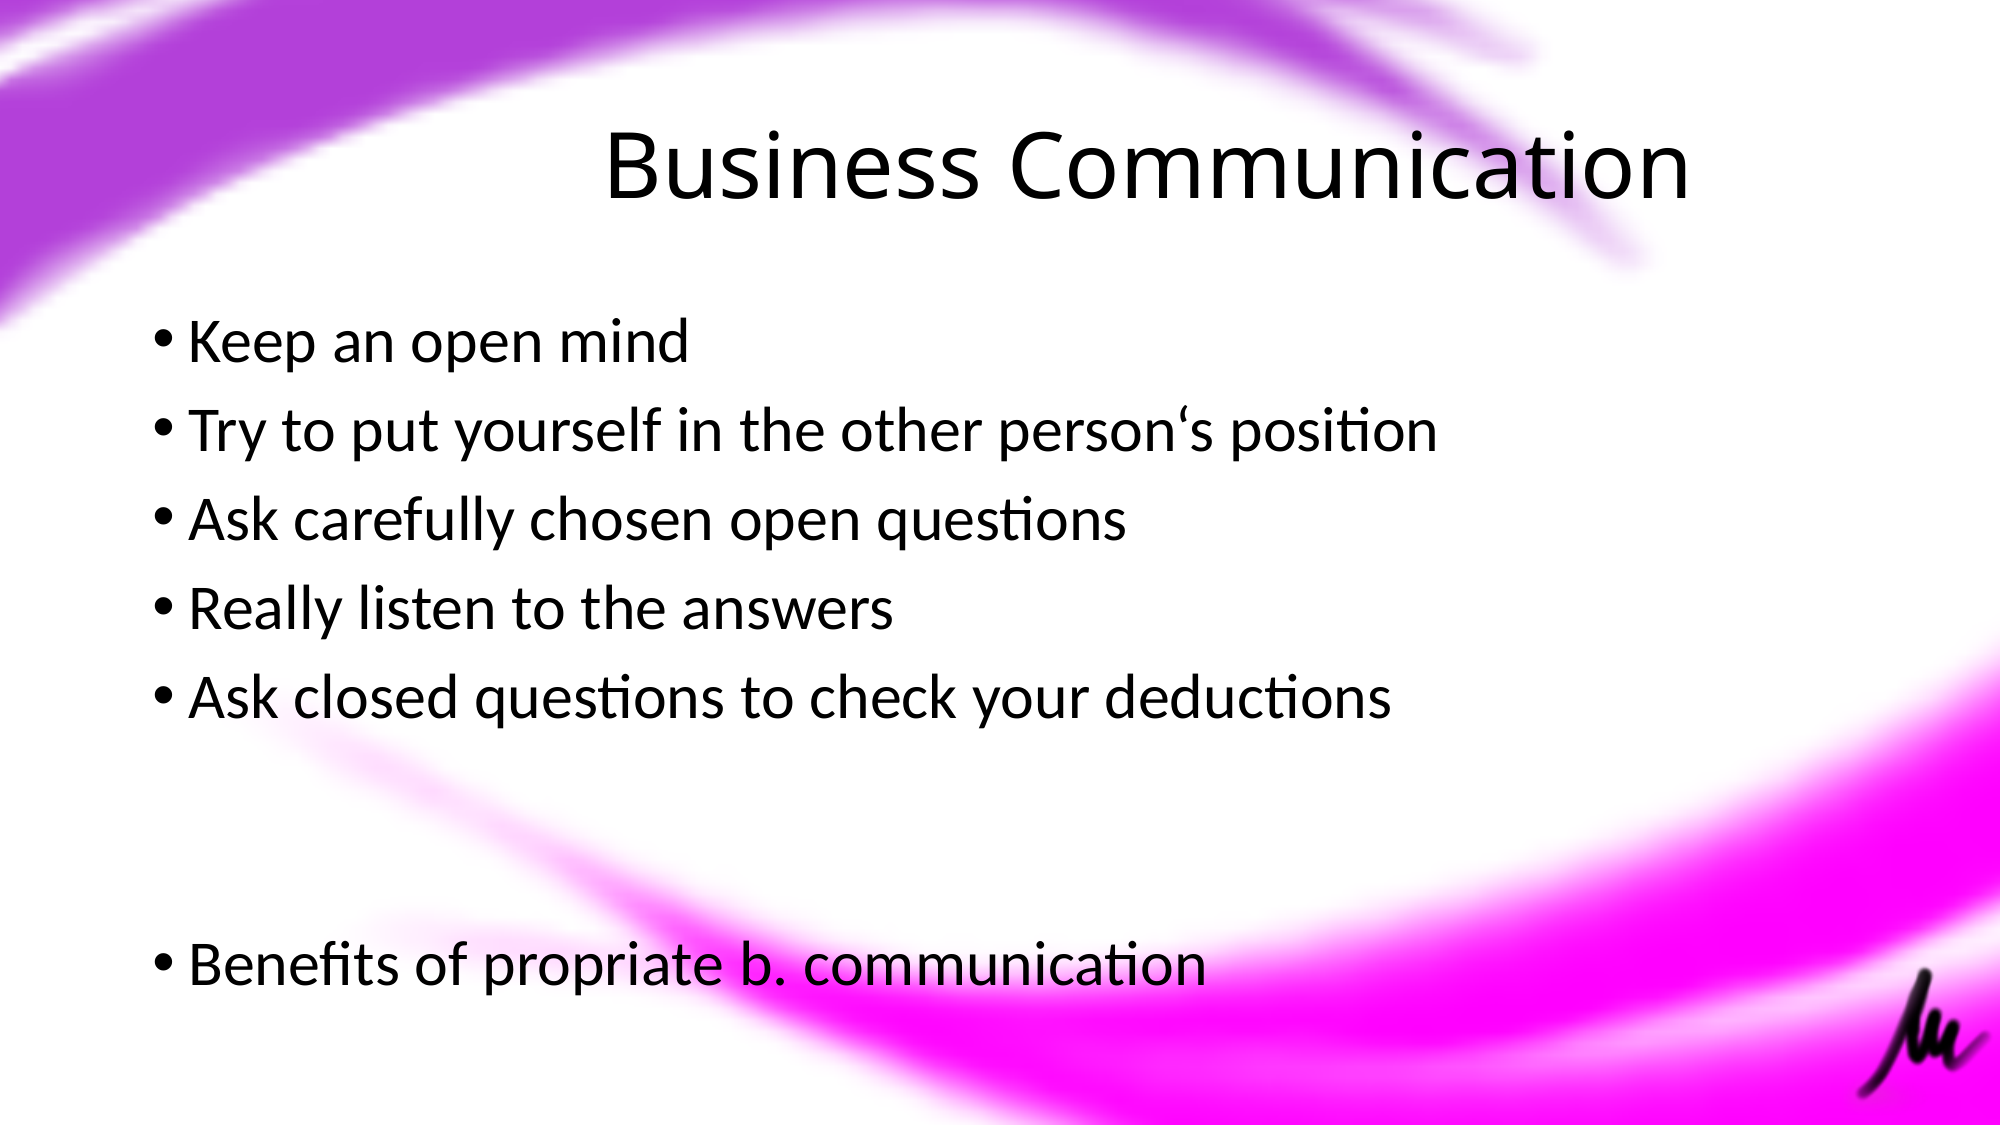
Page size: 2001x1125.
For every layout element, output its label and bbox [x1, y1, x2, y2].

text_box [0, 0, 2000, 1125]
